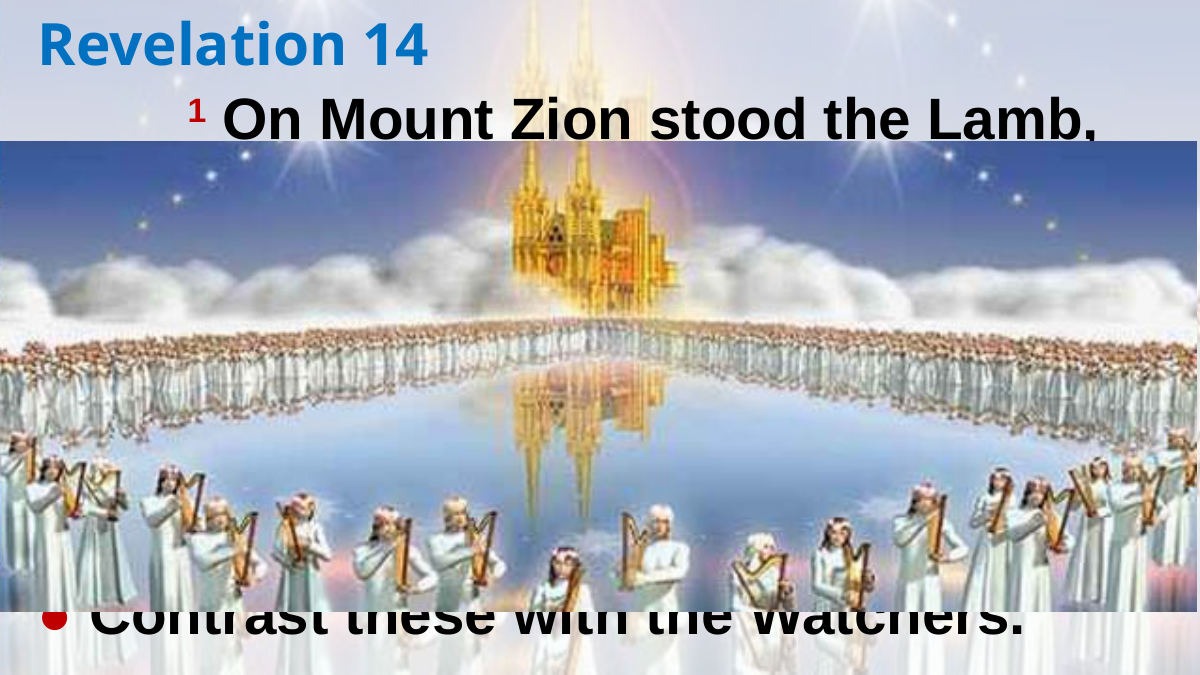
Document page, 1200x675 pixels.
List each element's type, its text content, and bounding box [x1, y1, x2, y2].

text_box ● Contrast these with the Watchers. [22, 612, 1106, 654]
text_box 1 On Mount Zion stood the Lamb, and with him 144,000 … 3 singing a new song before the throne… 4 It is these who have not defiled themselves with women… [22, 73, 1200, 356]
picture [0, 141, 1197, 612]
text_box Revelation 14 [22, 0, 1095, 73]
